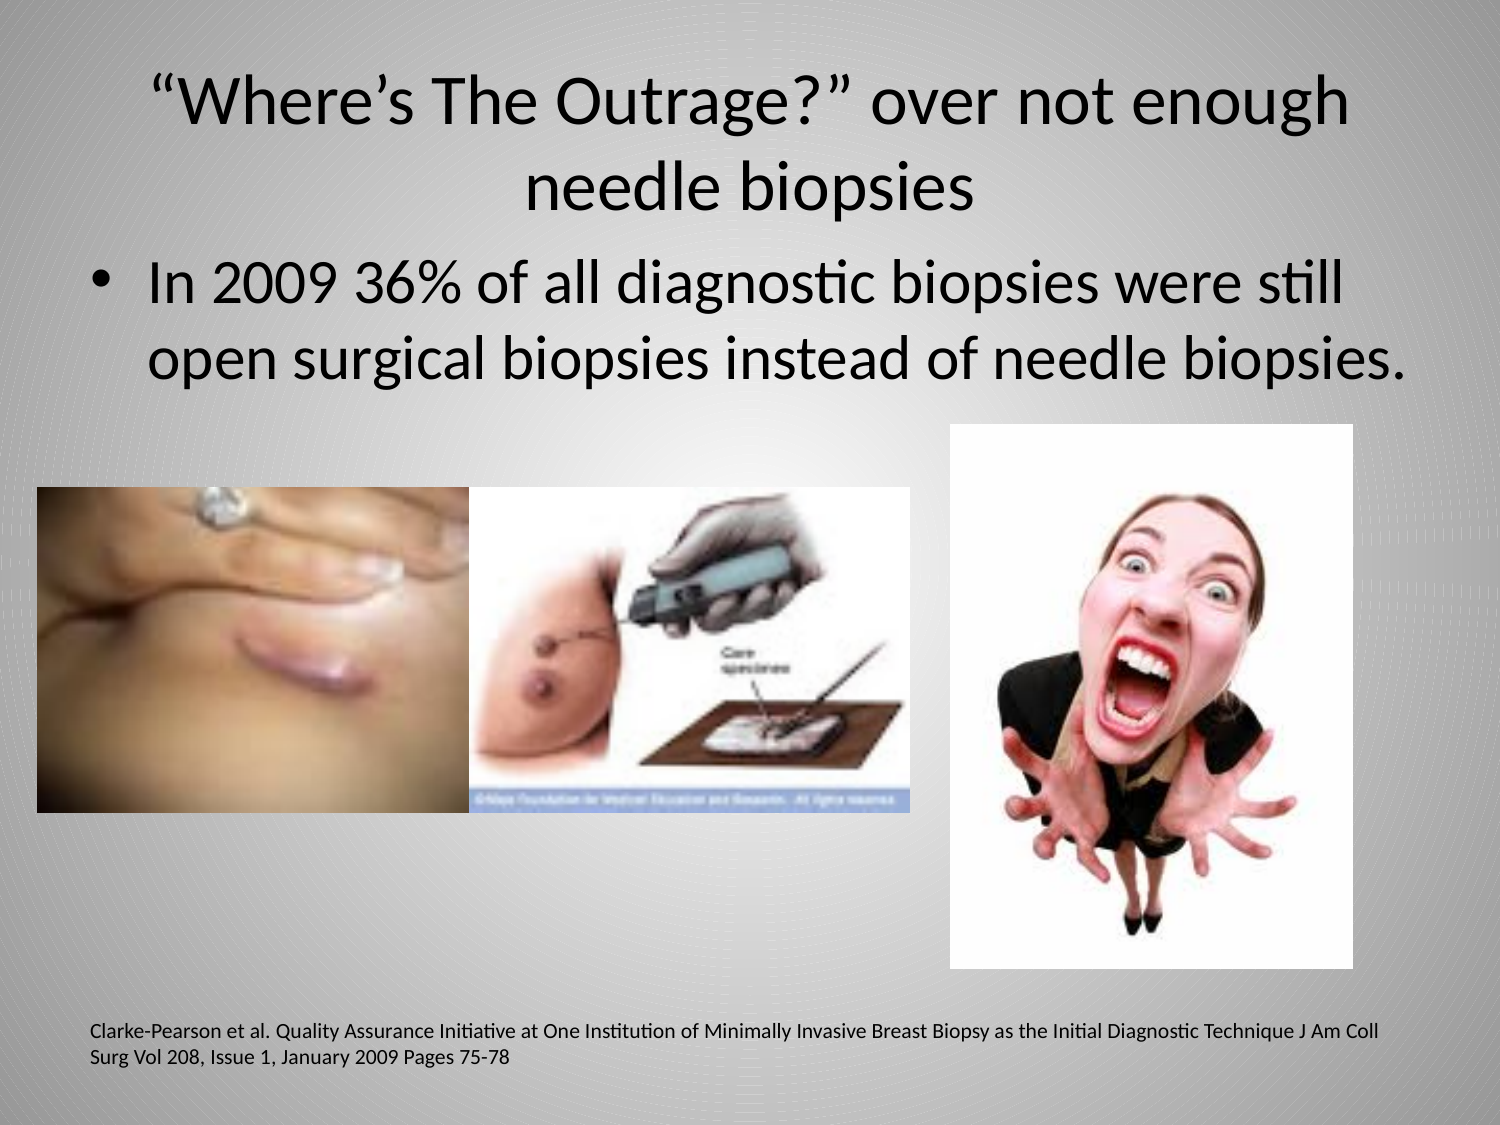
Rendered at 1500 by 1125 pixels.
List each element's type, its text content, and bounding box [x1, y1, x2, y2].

picture [37, 487, 910, 813]
list In 2009 36% of all diagnostic biopsies were still open surgical biopsies instead of needle biopsies. Clarke-Pearson et al. Quality Assurance Initiative at One Institution of Minimally Invasive Breast Biopsy as the Initial Diagnostic Technique J Am Coll Surg Vol 208, Issue 1, January 2009 Pages 75-78 [75, 232, 1425, 1088]
title “Where’s The Outrage?” over not enough needle biopsies [75, 45, 1425, 232]
picture [949, 424, 1353, 969]
